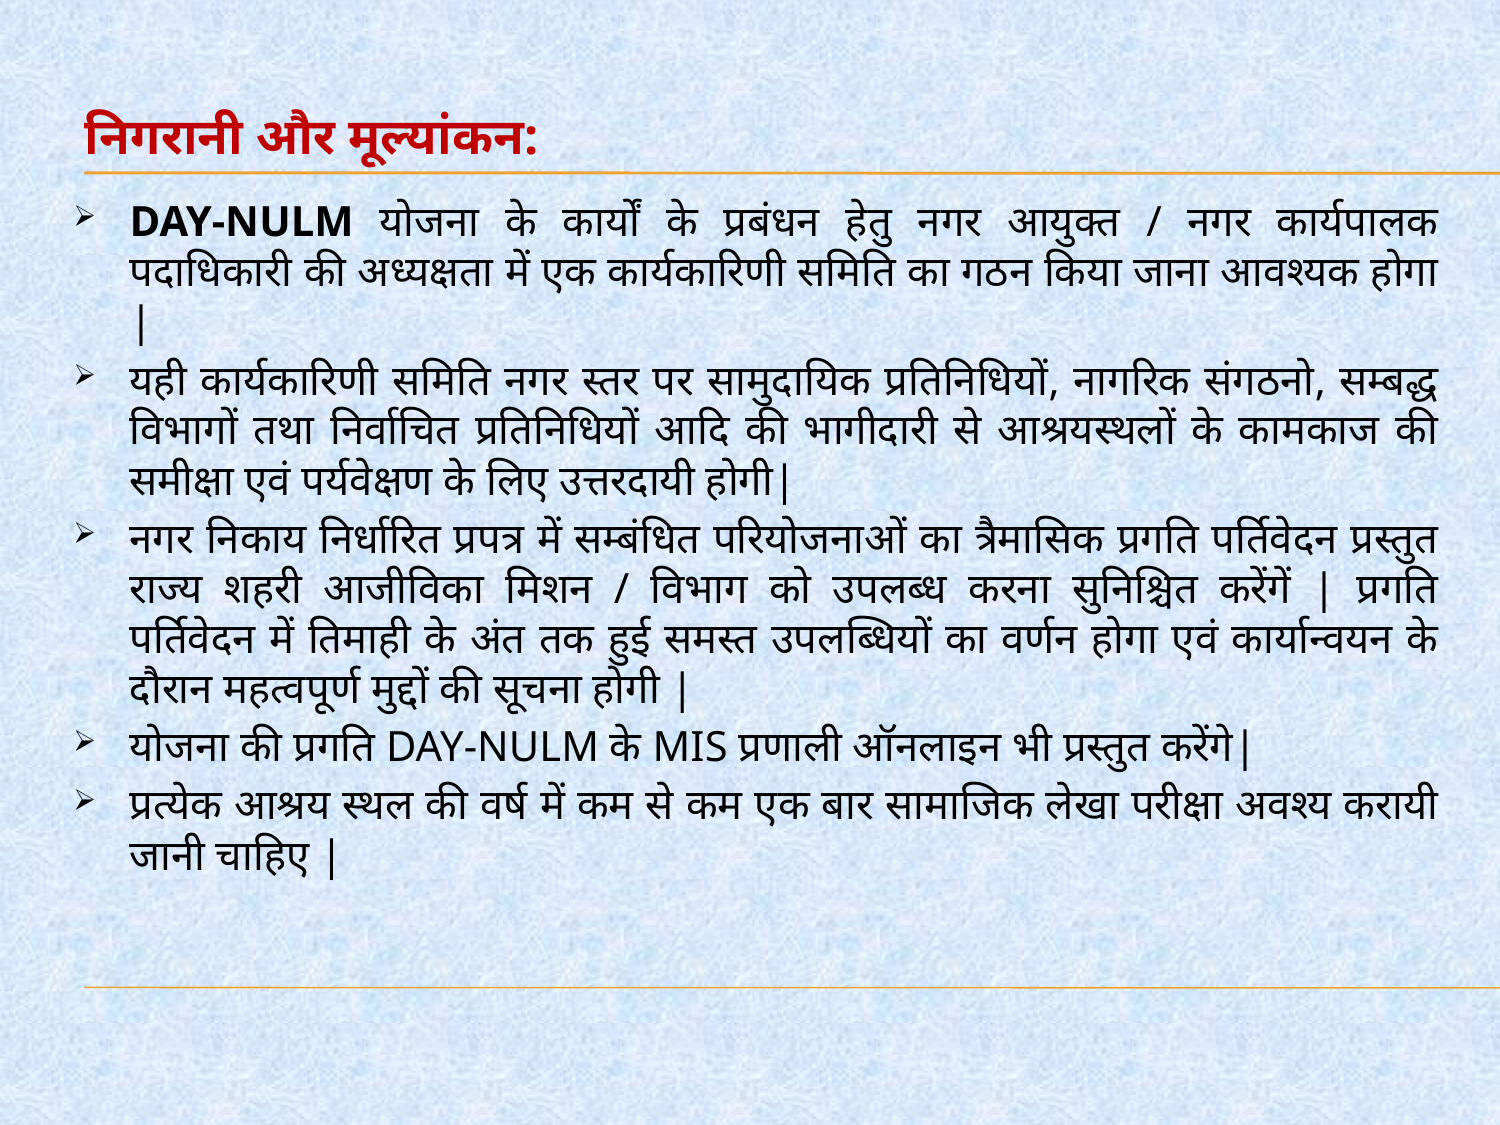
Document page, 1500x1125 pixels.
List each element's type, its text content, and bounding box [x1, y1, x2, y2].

picture [0, 0, 1500, 1125]
list DAY-NULM योजना के कार्यों के प्रबंधन हेतु नगर आयुक्त / नगर कार्यपालक पदाधिकारी की अध्यक्षता में एक कार्यकारिणी समिति का गठन किया जाना आवश्यक होगा | यही कार्यकारिणी समिति नगर स्तर पर सामुदायिक प्रतिनिधियों, नागरिक संगठनो, सम्बद्ध विभागों तथा निर्वाचित प्रतिनिधियों आदि की भागीदारी से आश्रयस्थलों के कामकाज की समीक्षा एवं पर्यवेक्षण के लिए उत्तरदायी होगी| नगर निकाय निर्धारित प्रपत्र में सम्बंधित परियोजनाओं का त्रैमासिक प्रगति पर्तिवेदन प्रस्तुत राज्य शहरी आजीविका मिशन / विभाग को उपलब्ध करना सुनिश्चित करेंगें | प्रगति पर्तिवेदन में तिमाही के अंत तक हुई समस्त उपलब्धियों का वर्णन होगा एवं कार्यान्वयन के दौरान महत्वपूर्ण मुद्दों की सूचना होगी | योजना की प्रगति DAY-NULM के MIS प्रणाली ऑनलाइन भी प्रस्तुत करेंगे| प्रत्येक आश्रय स्थल की वर्ष में कम से कम एक बार सामाजिक लेखा परीक्षा अवश्य करायी जानी चाहिए | [58, 187, 1454, 973]
list निगरानी और मूल्यांकन: [70, 70, 1372, 200]
